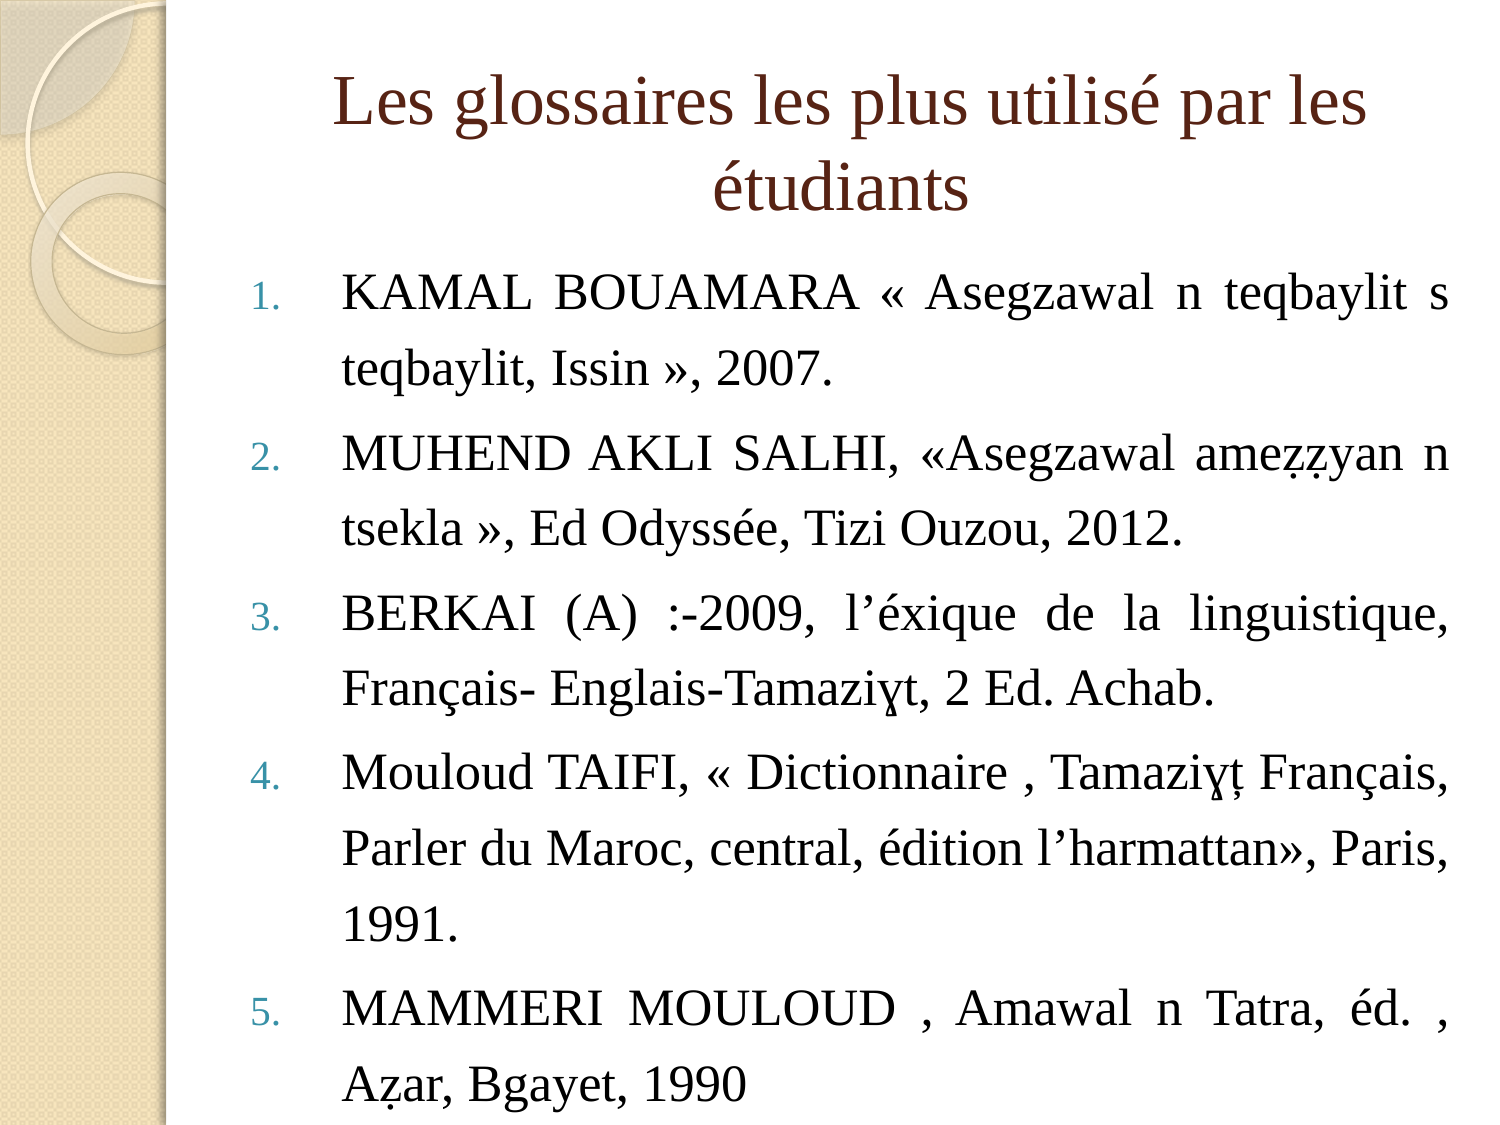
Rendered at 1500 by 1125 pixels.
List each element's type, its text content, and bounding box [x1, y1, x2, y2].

title Les glossaires les plus utilisé par les étudiants [235, 45, 1466, 233]
list KAMAL BOUAMARA « Asegzawal n teqbaylit s teqbaylit, Issin », 2007. MUHEND AKLI SALHI, «Asegzawal ameẓẓyan n tsekla », Ed Odyssée, Tizi Ouzou, 2012. BERKAI (A) :-2009, l’éxique de la linguistique, Français- Englais-Tamaziɣt, 2 Ed. Achab. Mouloud TAIFI, « Dictionnaire , Tamaziɣț Français, Parler du Maroc, central, édition l’harmattan», Paris, 1991. MAMMERI MOULOUD , Amawal n Tatra, éd. , Aẓar, Bgayet, 1990 [235, 237, 1466, 1125]
